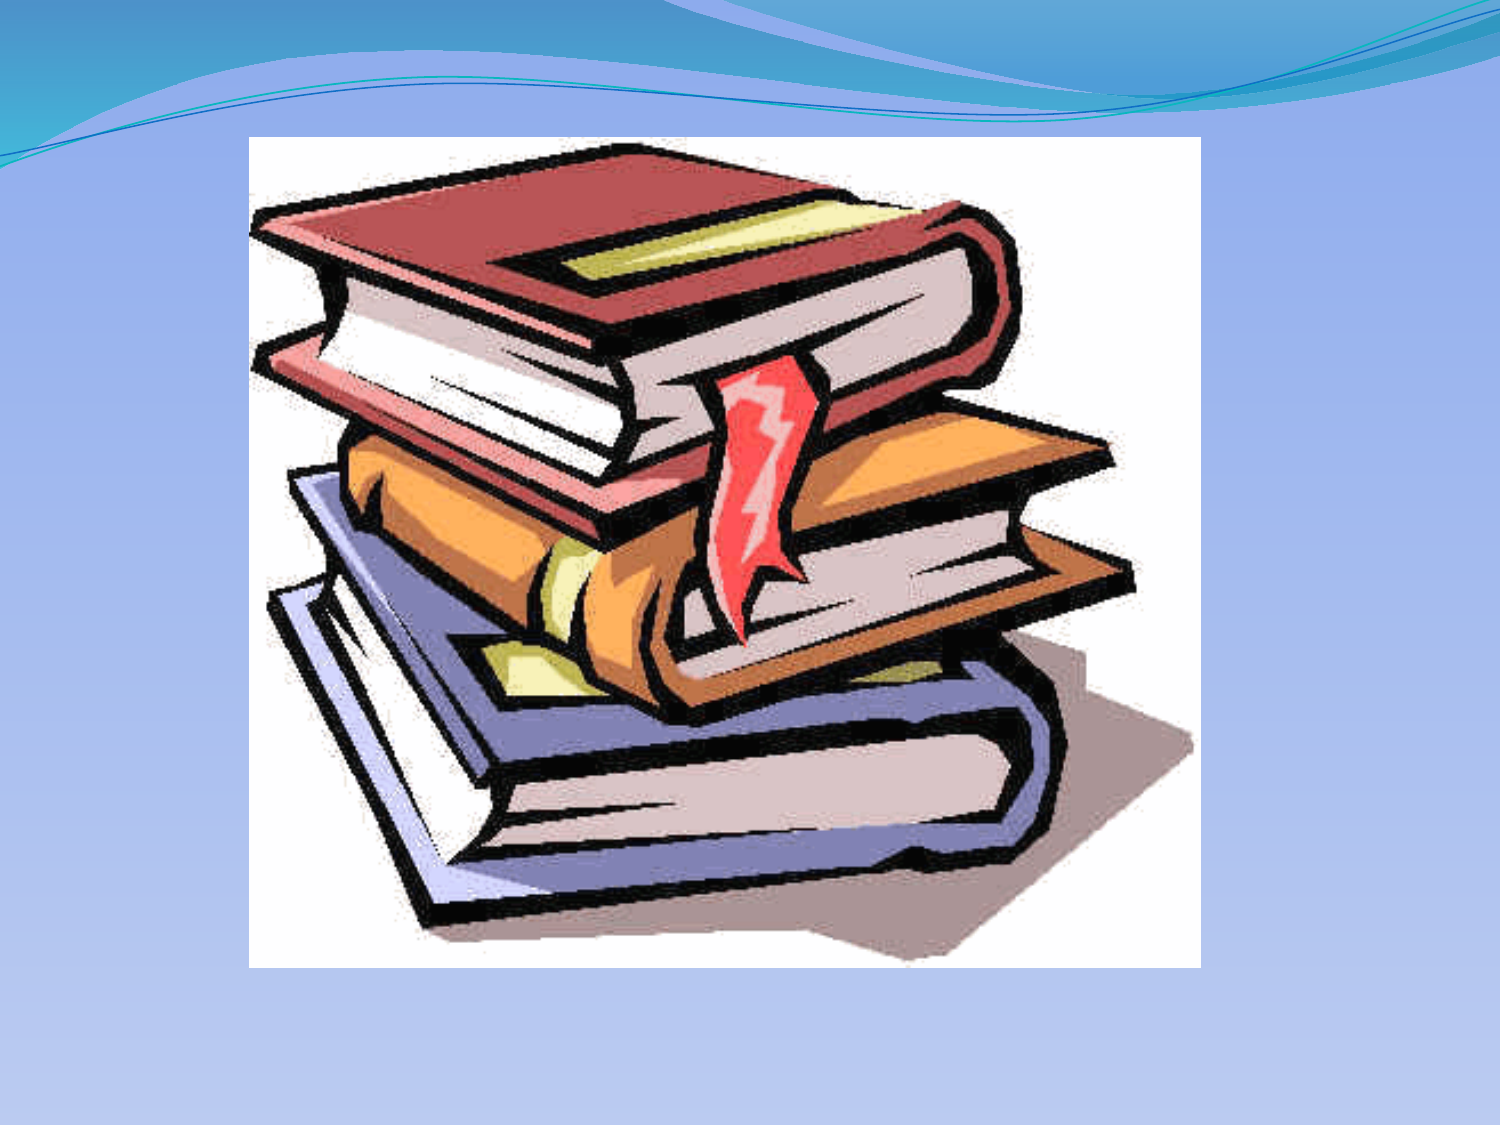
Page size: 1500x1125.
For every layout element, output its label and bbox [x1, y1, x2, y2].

list [249, 137, 1201, 968]
